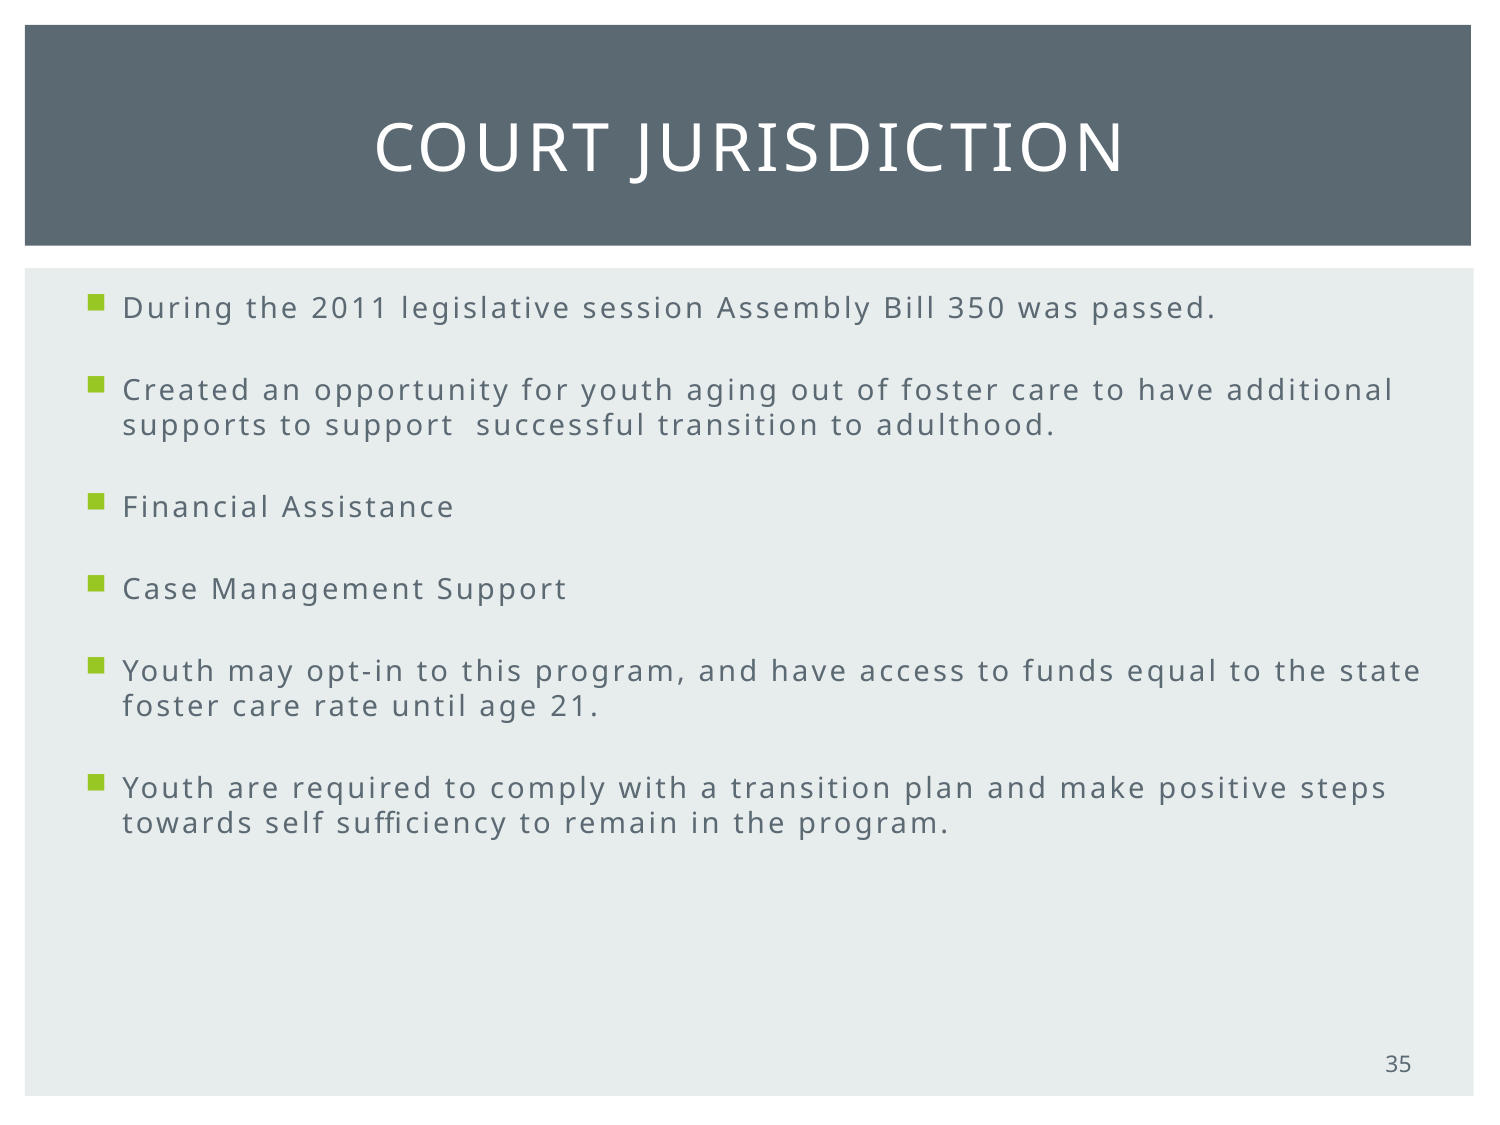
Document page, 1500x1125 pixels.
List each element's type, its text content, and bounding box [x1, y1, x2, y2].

list During the 2011 legislative session Assembly Bill 350 was passed. Created an opportunity for youth aging out of foster care to have additional supports to support successful transition to adulthood. Financial Assistance Case Management Support Youth may opt-in to this program, and have access to funds equal to the state foster care rate until age 21. Youth are required to comply with a transition plan and make positive steps towards self sufficiency to remain in the program. [62, 281, 1442, 1005]
title Court jurisdiction [62, 58, 1438, 232]
slide_number 35 [1349, 1041, 1448, 1089]
